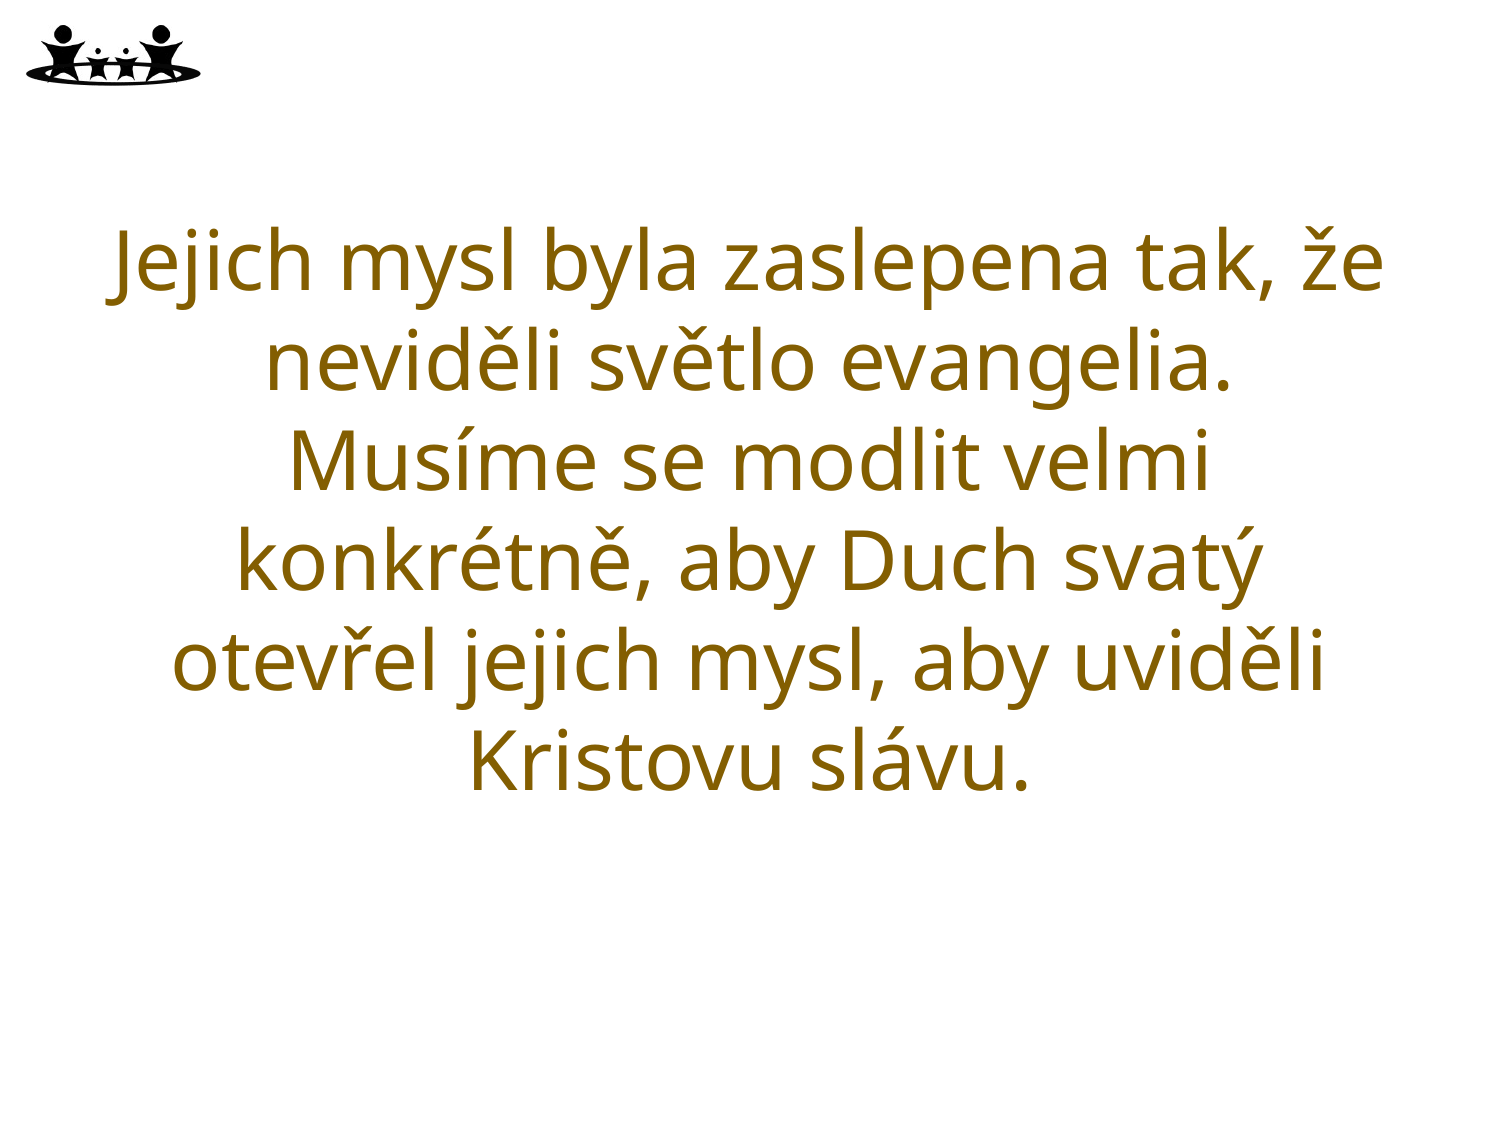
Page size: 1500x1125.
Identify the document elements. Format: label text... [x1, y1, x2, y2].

text_box Jejich mysl byla zaslepena tak, že neviděli světlo evangelia. Musíme se modlit velmi konkrétně, aby Duch svatý otevřel jejich mysl, aby uviděli Kristovu slávu. [87, 199, 1413, 815]
